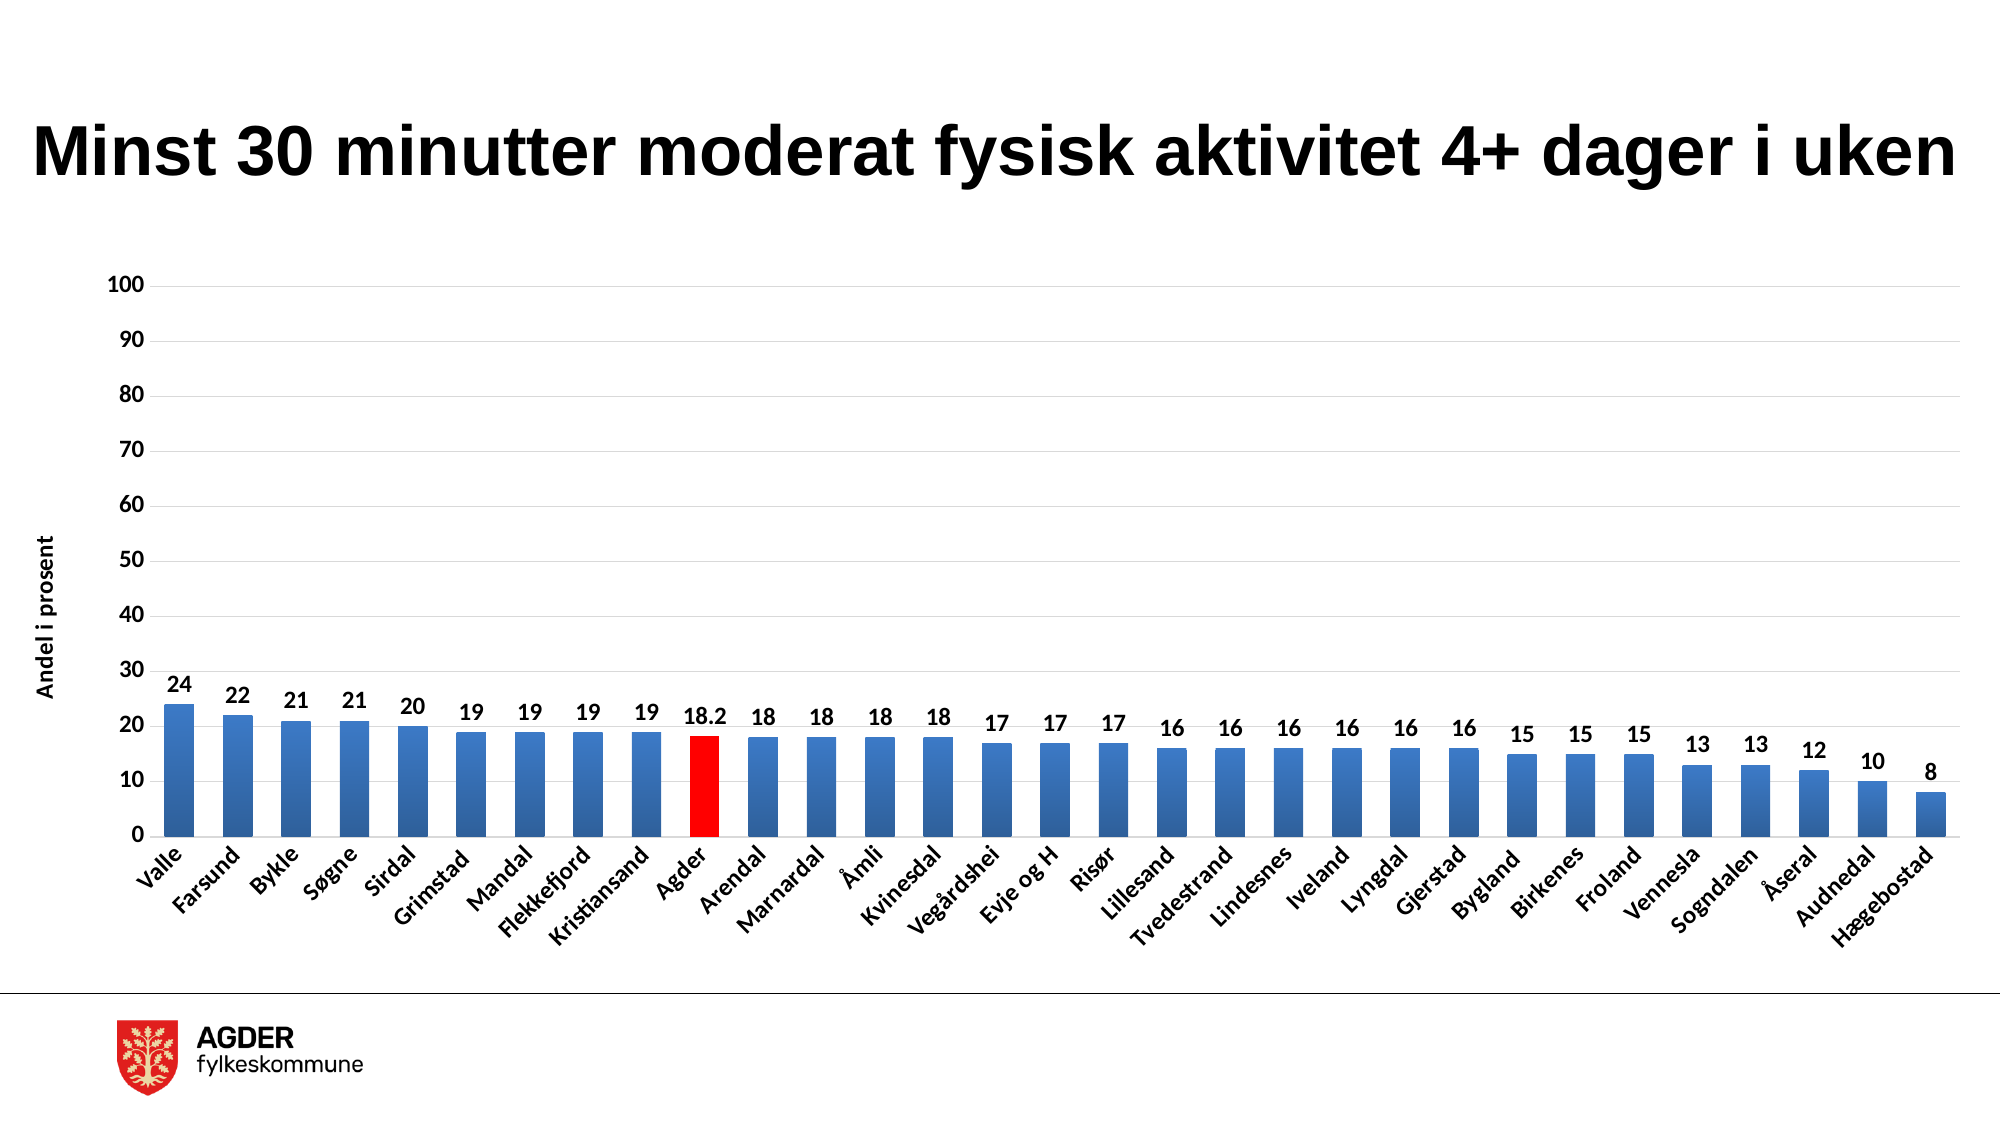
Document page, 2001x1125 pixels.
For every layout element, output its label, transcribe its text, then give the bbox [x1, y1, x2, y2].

picture [117, 1020, 363, 1096]
chart [0, 181, 2000, 971]
title Minst 30 minutter moderat fysisk aktivitet 4+ dager i uken [27, 48, 1965, 161]
